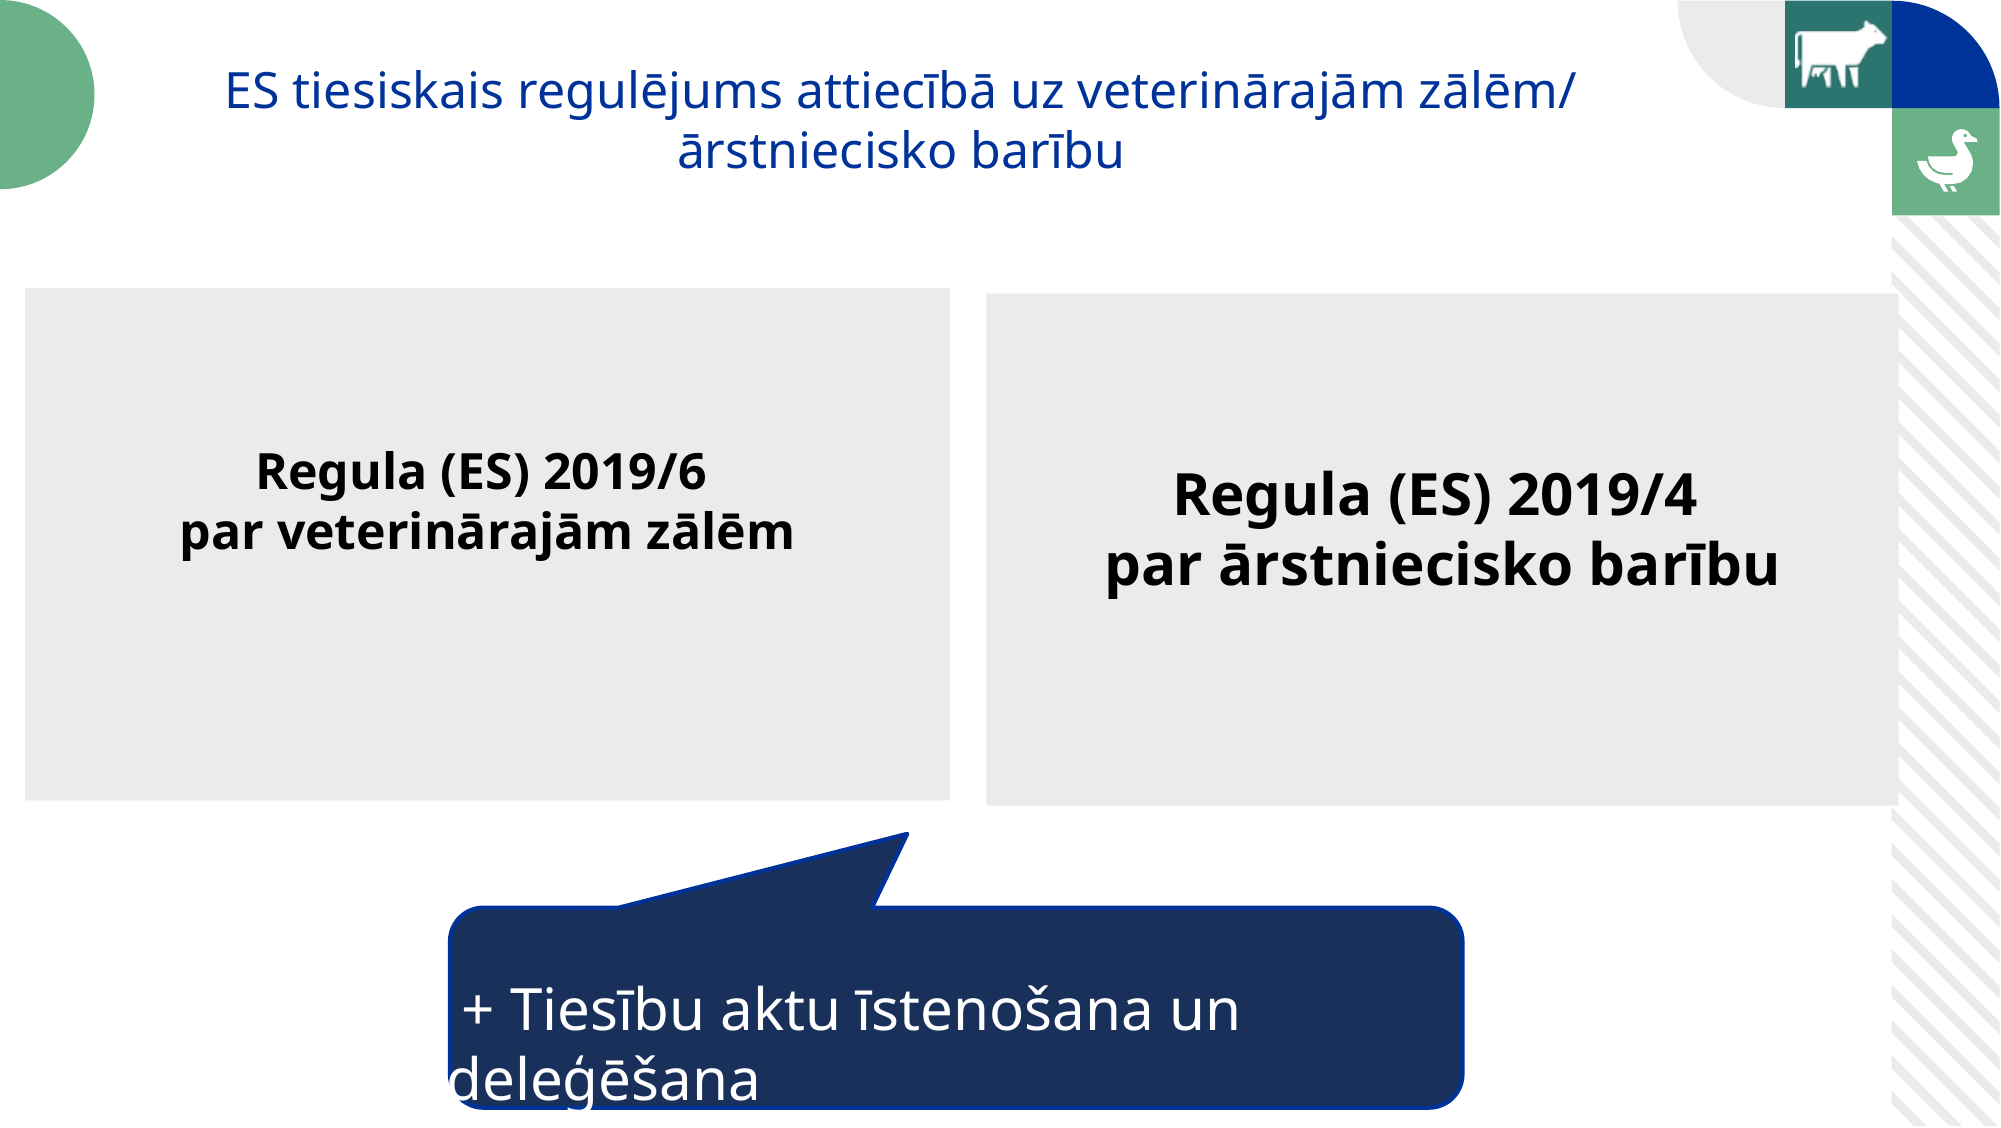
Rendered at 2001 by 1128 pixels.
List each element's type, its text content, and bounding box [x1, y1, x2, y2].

list ES tiesiskais regulējums attiecībā uz veterinārajām zālēm/ ārstniecisko barību [125, 51, 1678, 130]
text_box + Tiesību aktu īstenošana un deleģēšana [431, 964, 1467, 1120]
text_box [447, 831, 1465, 964]
text_box Regula (ES) 2019/4 par ārstniecisko barību [984, 291, 1901, 808]
text_box Regula (ES) 2019/6 par veterinārajām zālēm [23, 286, 952, 802]
picture [1795, 20, 1888, 88]
